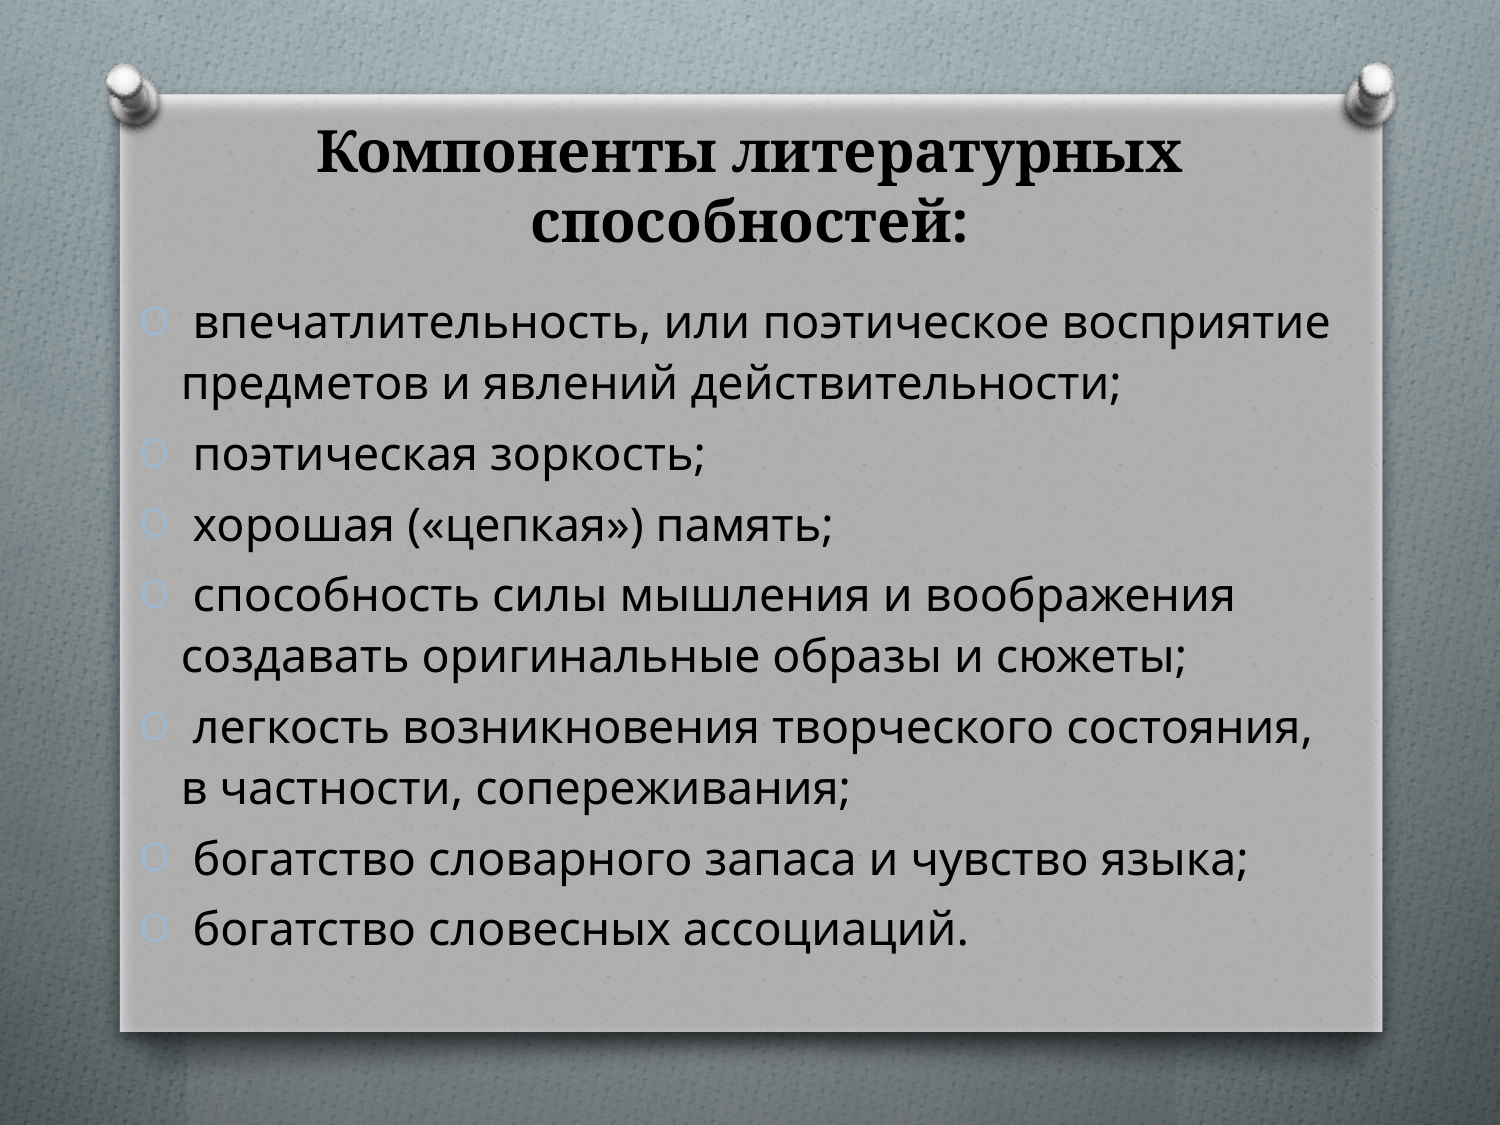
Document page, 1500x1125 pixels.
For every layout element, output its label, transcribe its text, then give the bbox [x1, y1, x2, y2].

picture [76, 30, 198, 136]
list впечатлительность, или поэтическое восприятие предметов и явлений действительности; поэтическая зоркость; хорошая («цепкая») память; способность силы мышления и воображения создавать оригинальные образы и сюжеты; легкость возникновения творческого состояния, в частности, сопереживания; богатство словарного запаса и чувство языка; богатство словесных ассоциаций. [123, 278, 1353, 1012]
title Компоненты литературных способностей: [123, 101, 1376, 268]
picture [1317, 36, 1439, 147]
